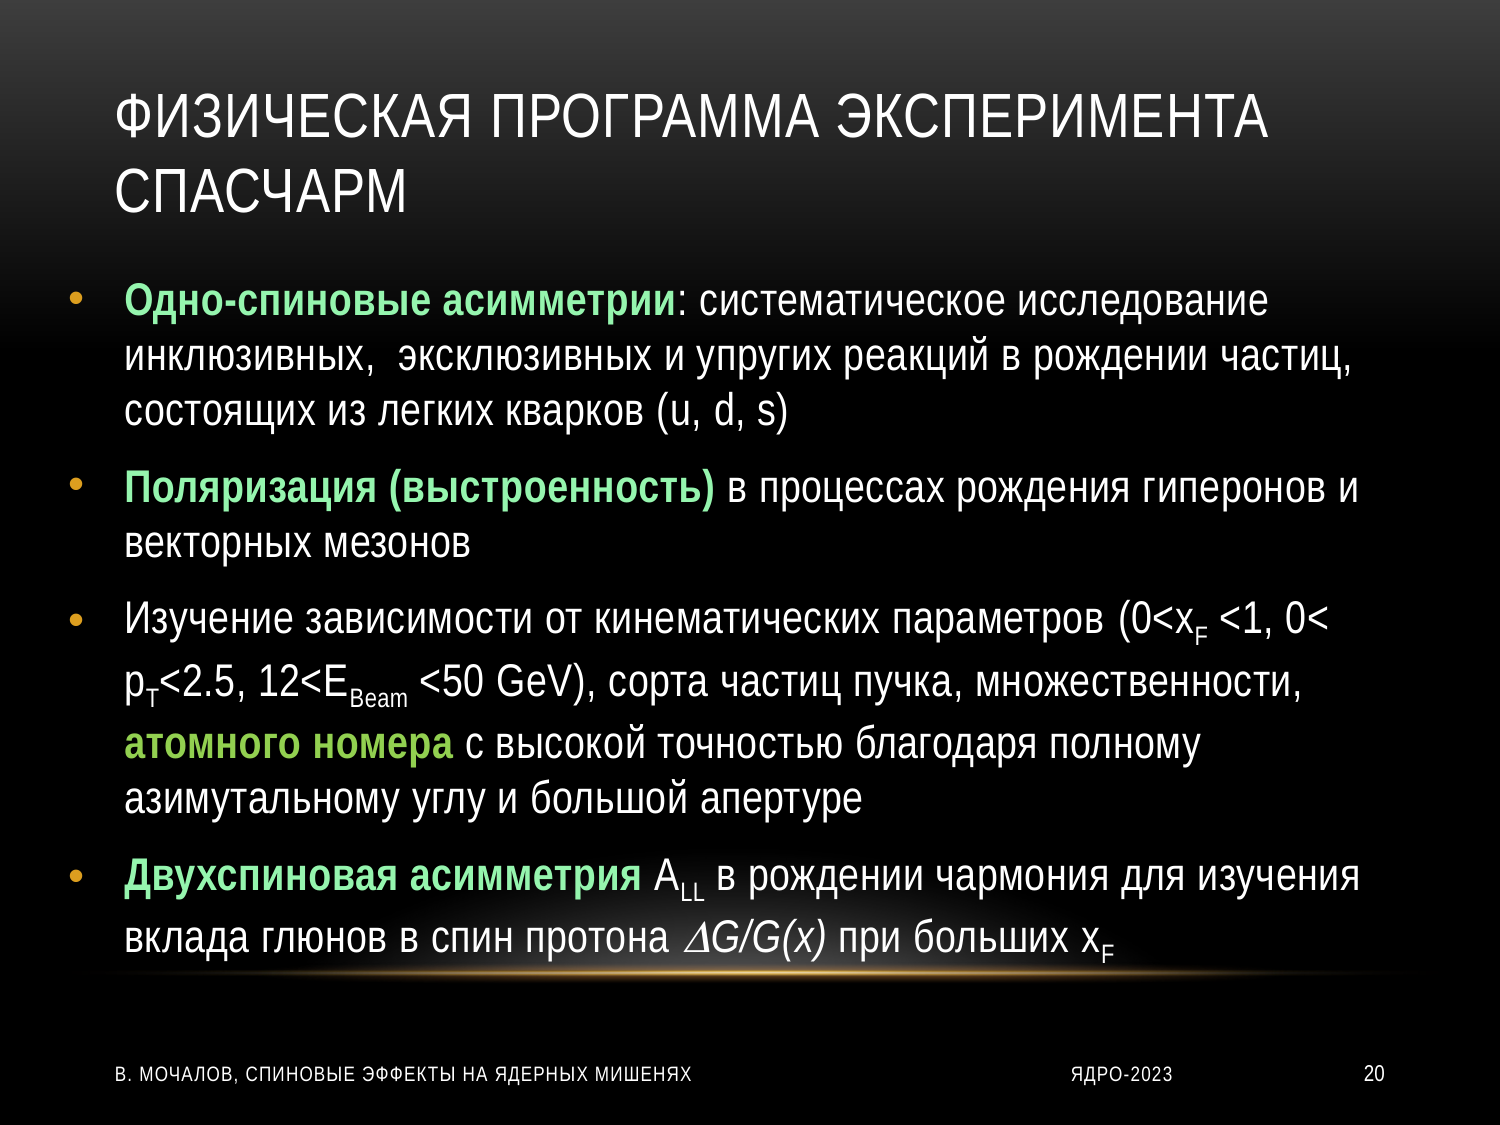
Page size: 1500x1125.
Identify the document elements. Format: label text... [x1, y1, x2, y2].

picture [0, 0, 1500, 1125]
slide_number ЯДРО-2023 [937, 1043, 1188, 1103]
footer В. Мочалов, СПИНовые эффекты на ядерных мишенях [99, 1043, 857, 1103]
title Физическая программа эксперимента спасчарм [99, 45, 1400, 233]
list Одно-спиновые асимметрии: систематическое исследование инклюзивных, эксклюзивных и упругих реакций в рождении частиц, состоящих из легких кварков (u, d, s) Поляризация (выстроенность) в процессах рождения гиперонов и векторных мезонов Изучение зависимости от кинематических параметров (0<xF <1, 0< pT<2.5, 12<EBeam <50 GeV), сорта частиц пучка, множественности, атомного номера с высокой точностью благодаря полному азимутальному углу и большой апертуре Двухспиновая асимметрия ALL в рождении чармония для изучения вклада глюнов в спин протона G/G(x) при больших xF [53, 262, 1400, 1043]
slide_number 20 [1237, 1043, 1400, 1103]
